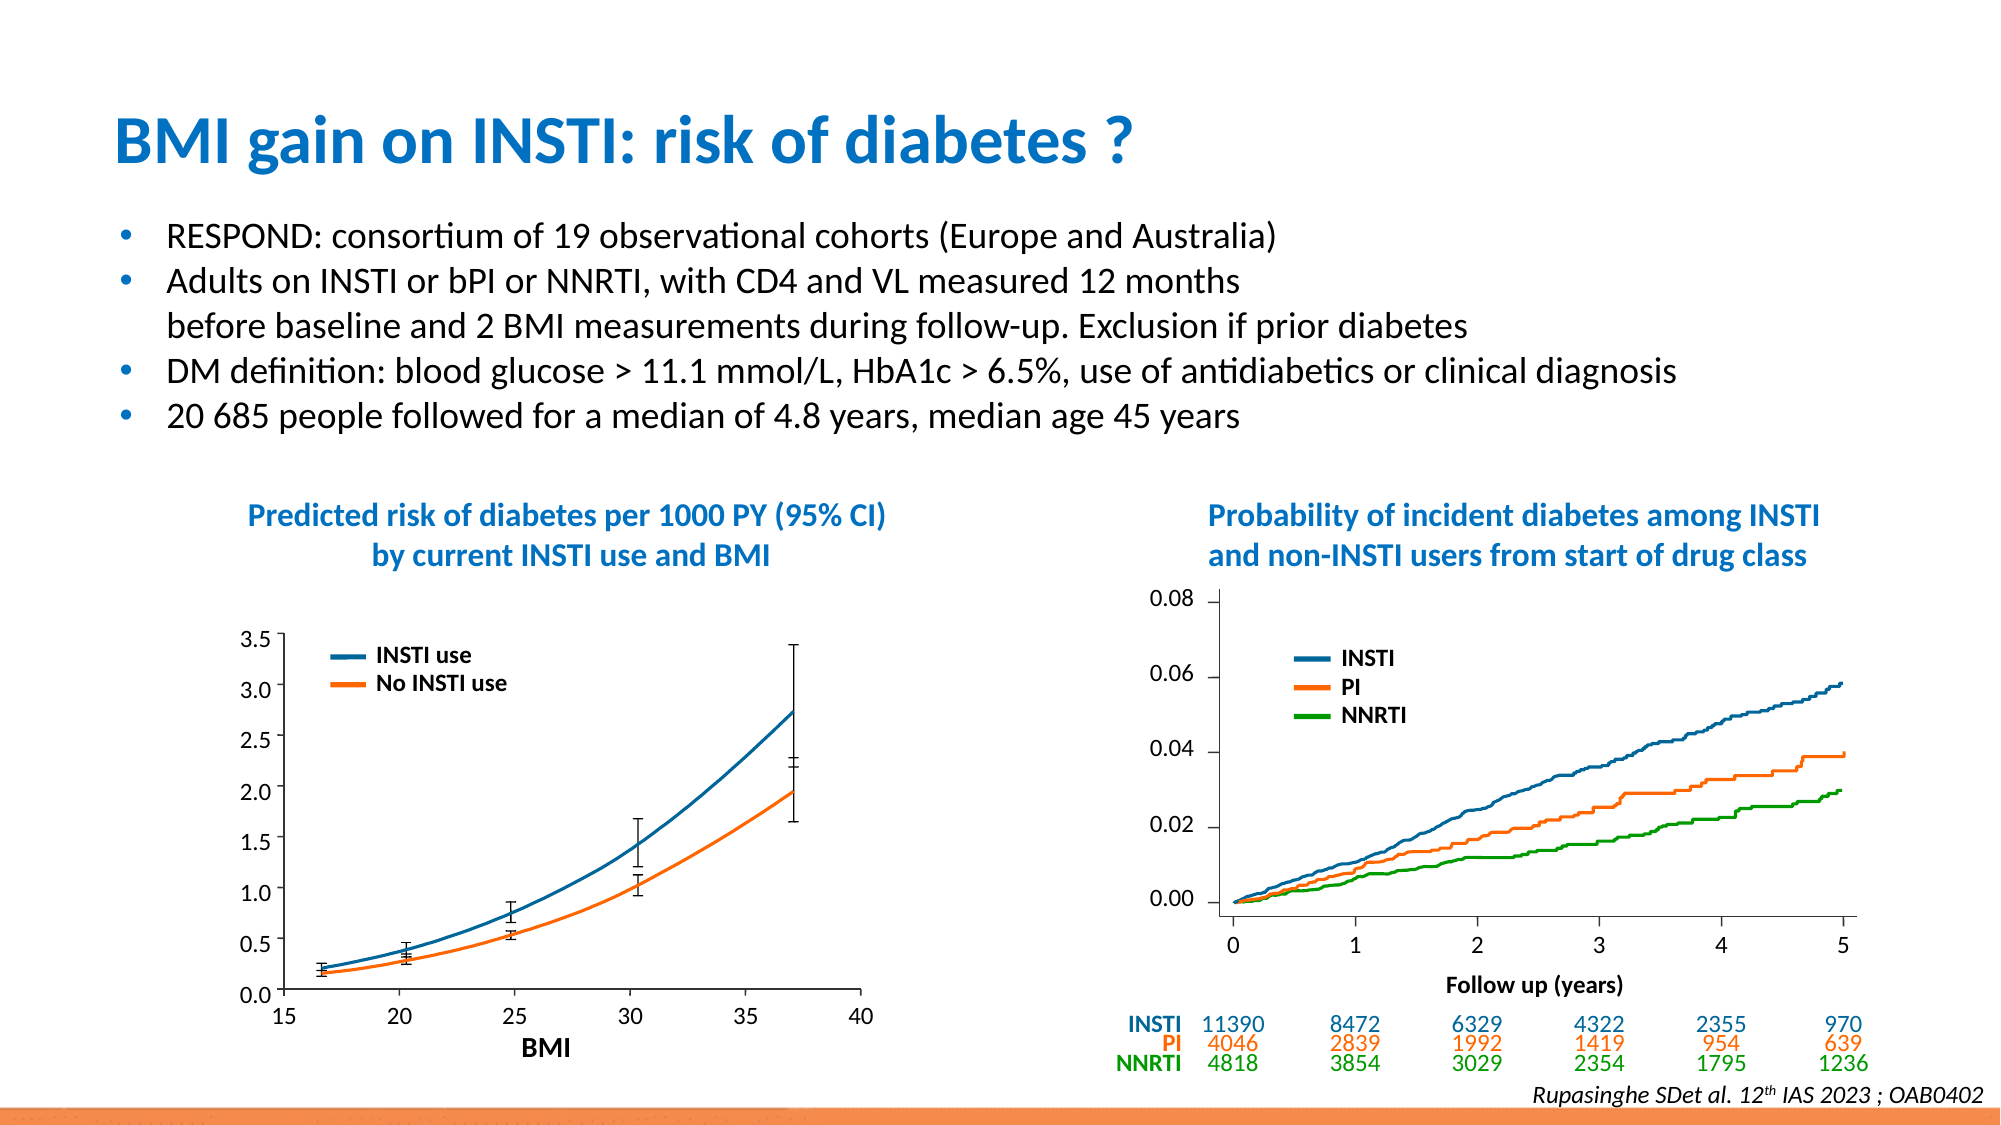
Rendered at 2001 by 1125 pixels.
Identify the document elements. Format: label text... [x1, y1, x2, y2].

text_box RESPOND: consortium of 19 observational cohorts (Europe and Australia) Adults on INSTI or bPI or NNRTI, with CD4 and VL measured 12 months before baseline and 2 BMI measurements during follow-up. Exclusion if prior diabetes DM definition: blood glucose > 11.1 mmol/L, HbA1c > 6.5%, use of antidiabetics or clinical diagnosis 20 685 people followed for a median of 4.8 years, median age 45 years [104, 204, 1772, 444]
text_box Probability of incident diabetes among INSTI and non-INSTI users from start of drug class [1193, 486, 1844, 580]
text_box Rupasinghe SDet al. 12th IAS 2023 ; OAB0402 [1520, 1078, 1997, 1109]
text_box Predicted risk of diabetes per 1000 PY (95% CI) by current INSTI use and BMI [233, 486, 910, 581]
picture [0, 0, 2001, 1125]
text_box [239, 622, 875, 1065]
title BMI gain on INSTI: risk of diabetes ? [99, 42, 1493, 230]
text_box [1115, 581, 1870, 1077]
